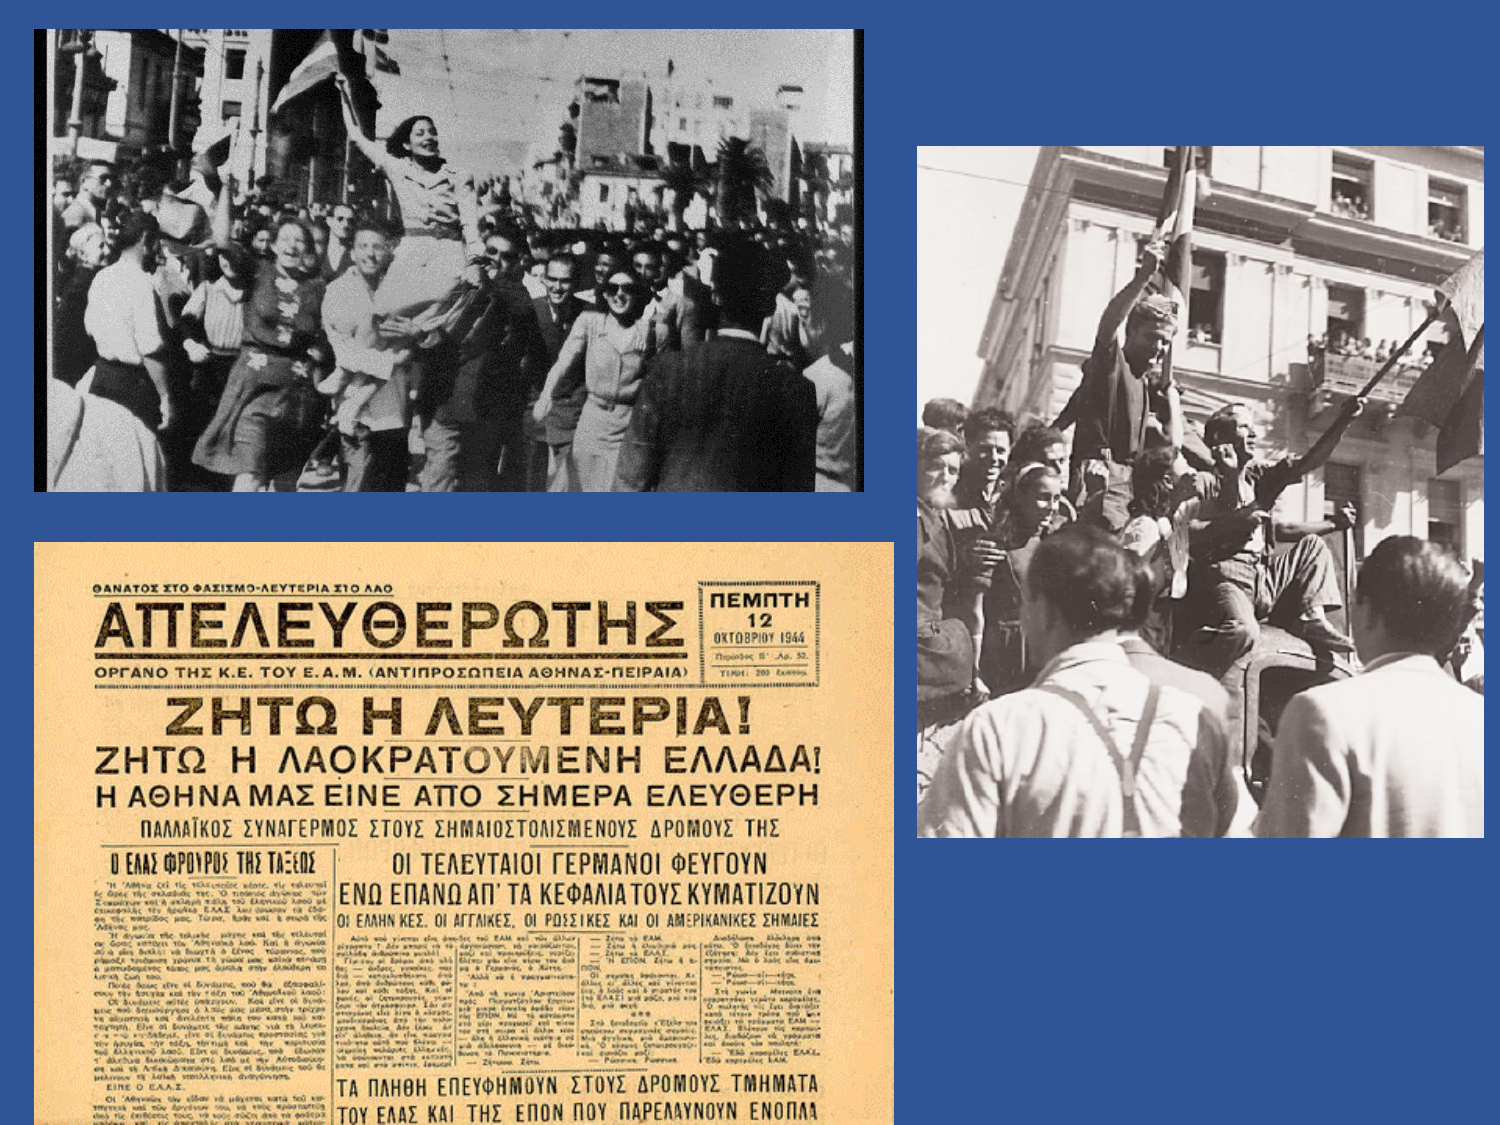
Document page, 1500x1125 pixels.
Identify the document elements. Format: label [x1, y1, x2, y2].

picture [916, 146, 1485, 838]
picture [34, 29, 865, 492]
picture [34, 541, 895, 1125]
